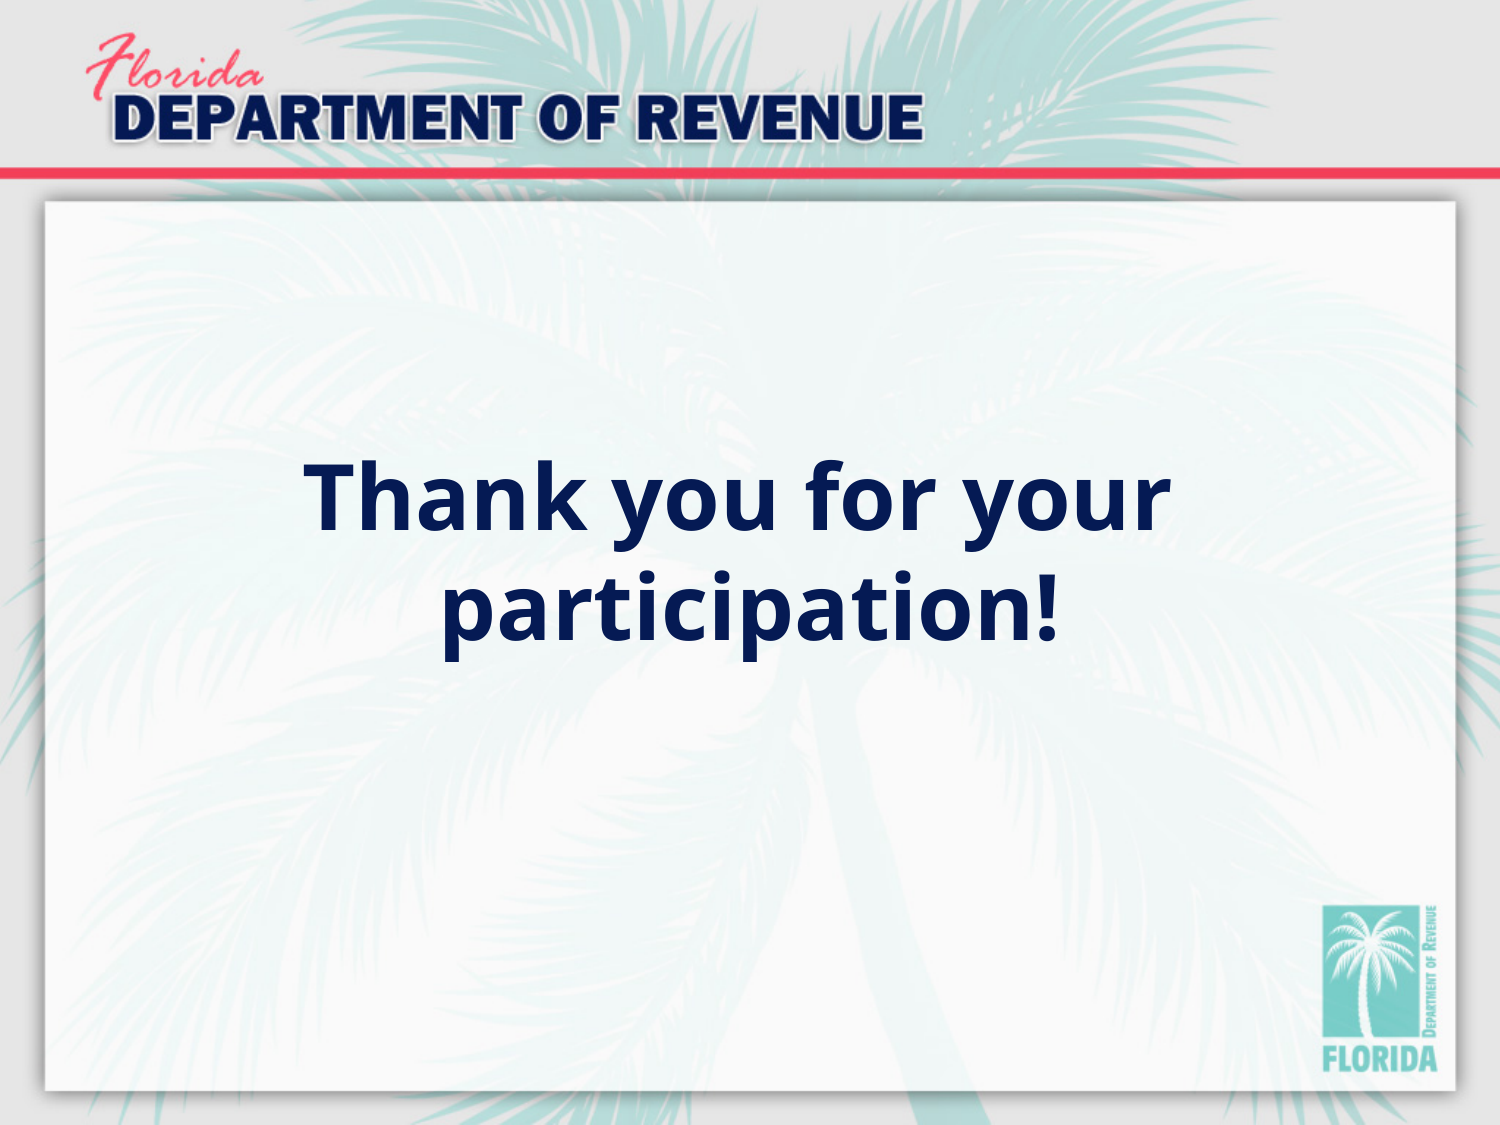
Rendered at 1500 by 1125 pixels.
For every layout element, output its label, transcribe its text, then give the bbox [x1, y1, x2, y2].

title Thank you for your participation! [50, 428, 1450, 670]
picture [0, 0, 1500, 1125]
